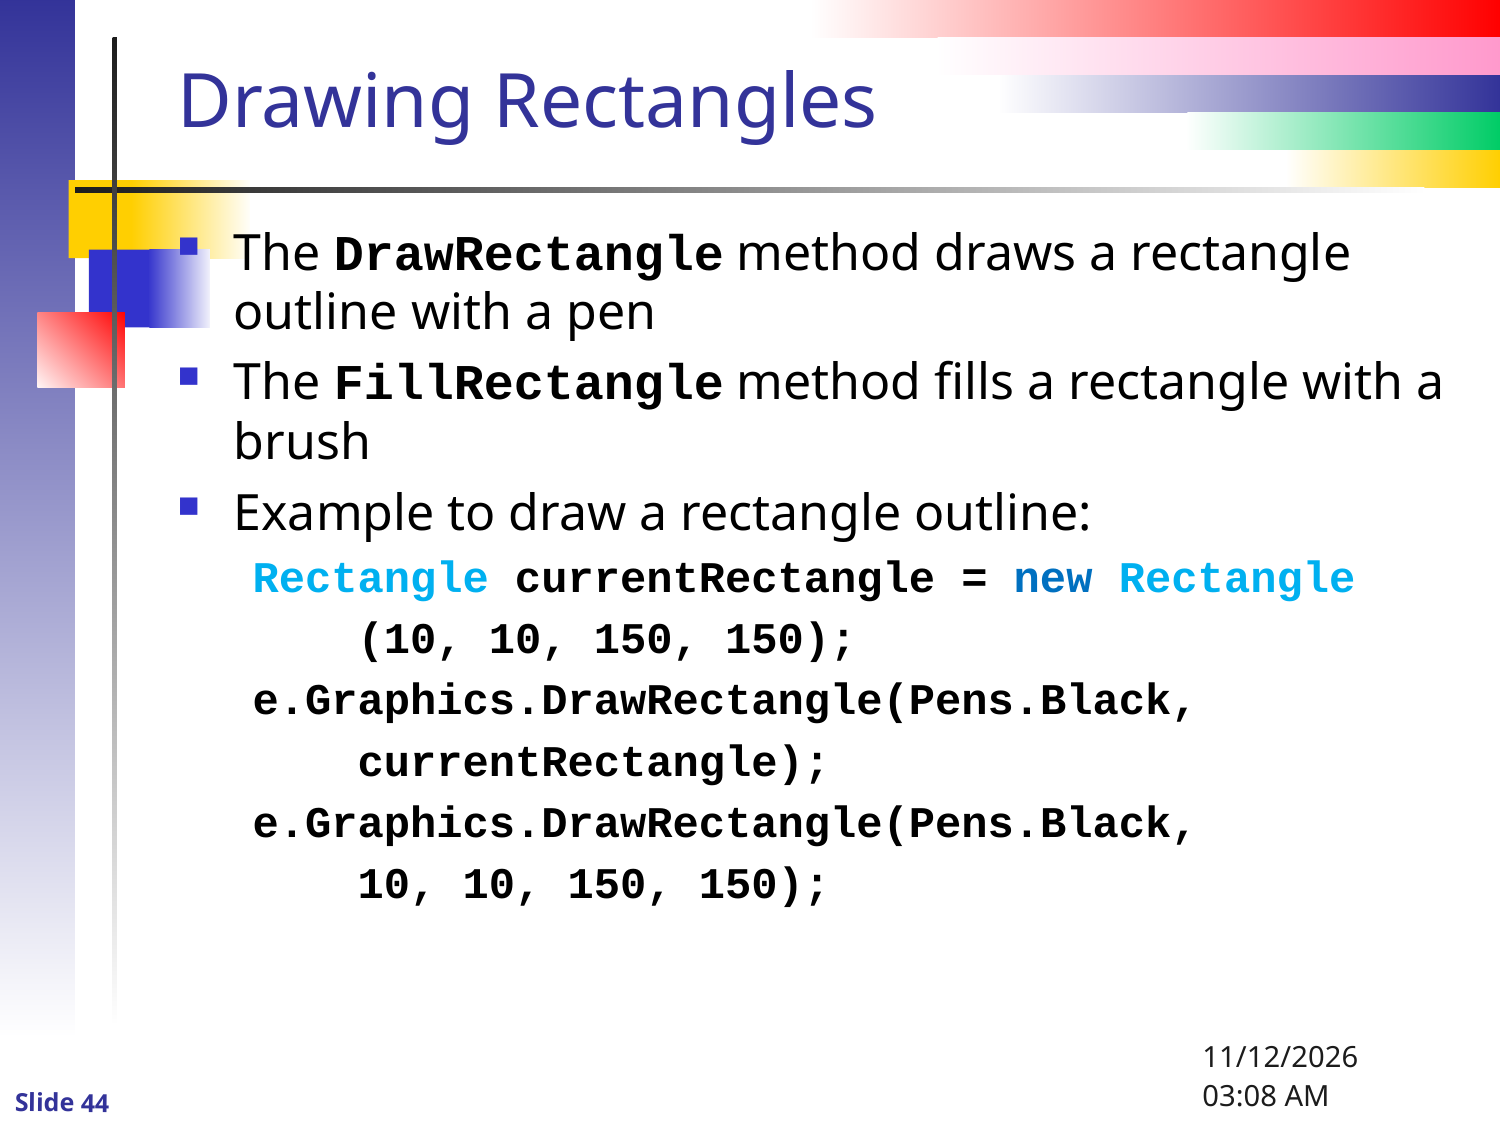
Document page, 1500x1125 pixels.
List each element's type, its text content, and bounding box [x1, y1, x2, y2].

list The DrawRectangle method draws a rectangle outline with a pen The FillRectangle method fills a rectangle with a brush Example to draw a rectangle outline: Rectangle currentRectangle = new Rectangle (10, 10, 150, 150); e.Graphics.DrawRectangle(Pens.Black, currentRectangle); e.Graphics.DrawRectangle(Pens.Black, 10, 10, 150, 150); [162, 212, 1469, 1006]
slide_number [1187, 1050, 1500, 1125]
title Drawing Rectangles [162, 37, 1466, 150]
